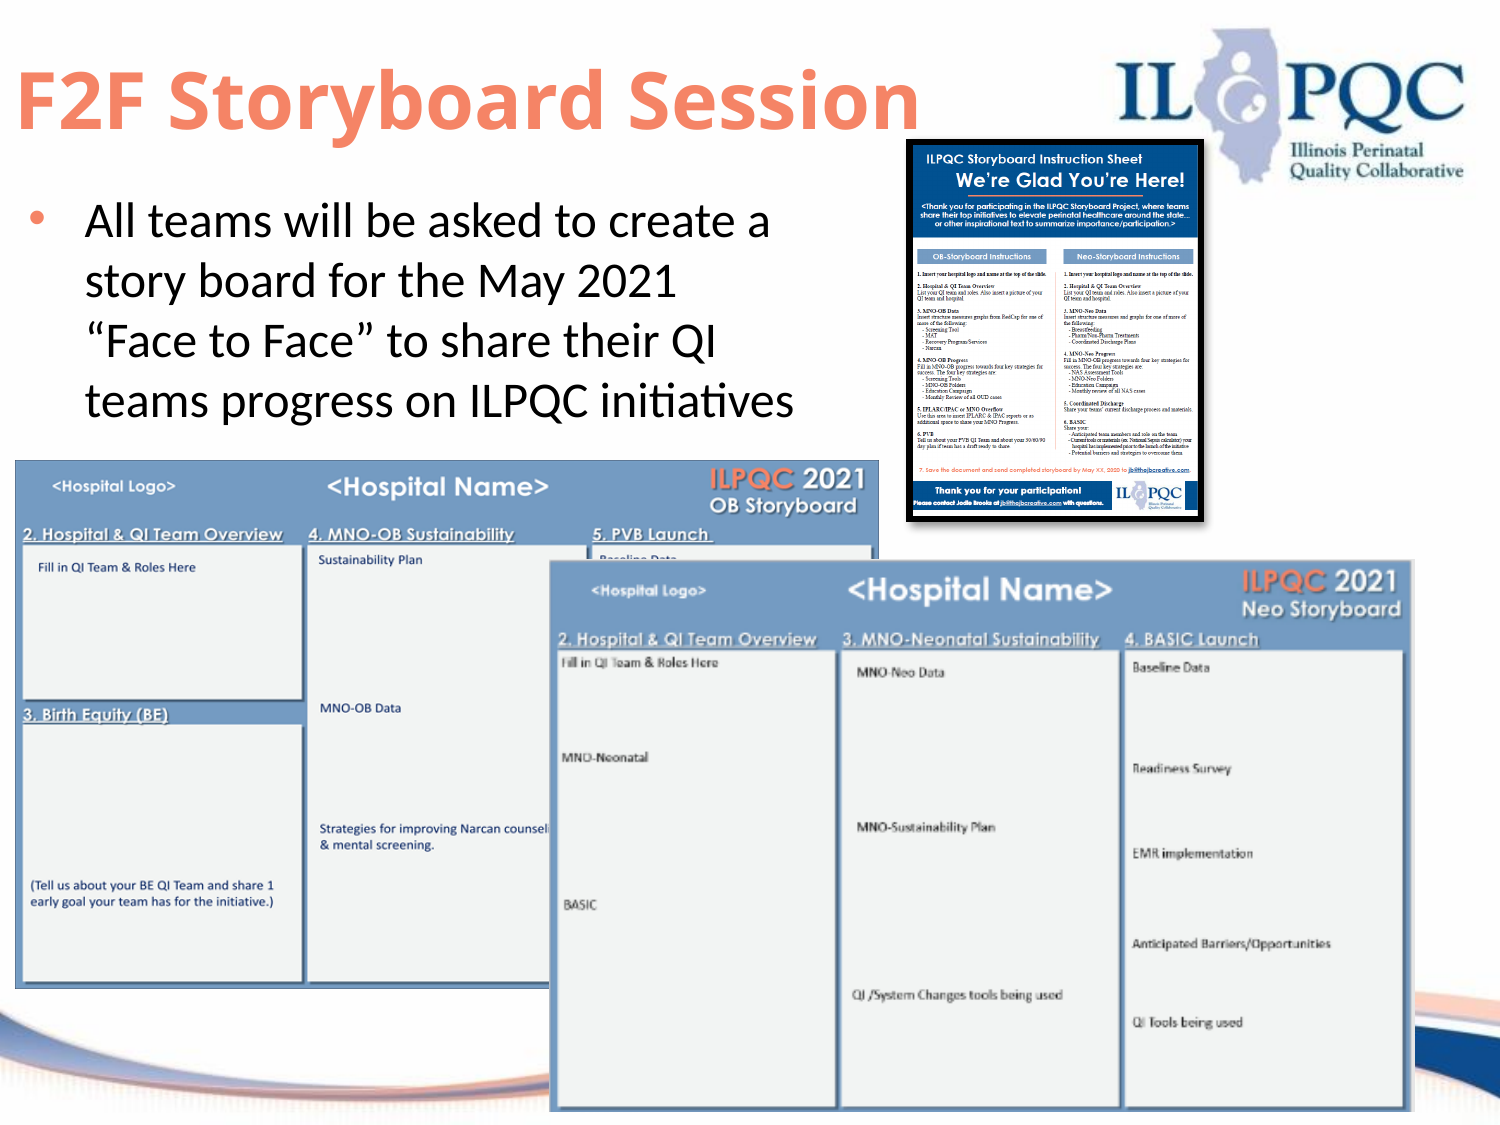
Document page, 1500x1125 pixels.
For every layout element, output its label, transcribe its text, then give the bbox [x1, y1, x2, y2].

text_box All teams will be asked to create a story board for the May 2021 “Face to Face” to share their QI teams progress on ILPQC initiatives [13, 179, 812, 461]
slide_number 5 [1419, 1042, 1425, 1103]
picture [0, 0, 1500, 1125]
text_box F2F Storyboard Session [0, 43, 1148, 231]
picture [912, 144, 1198, 517]
